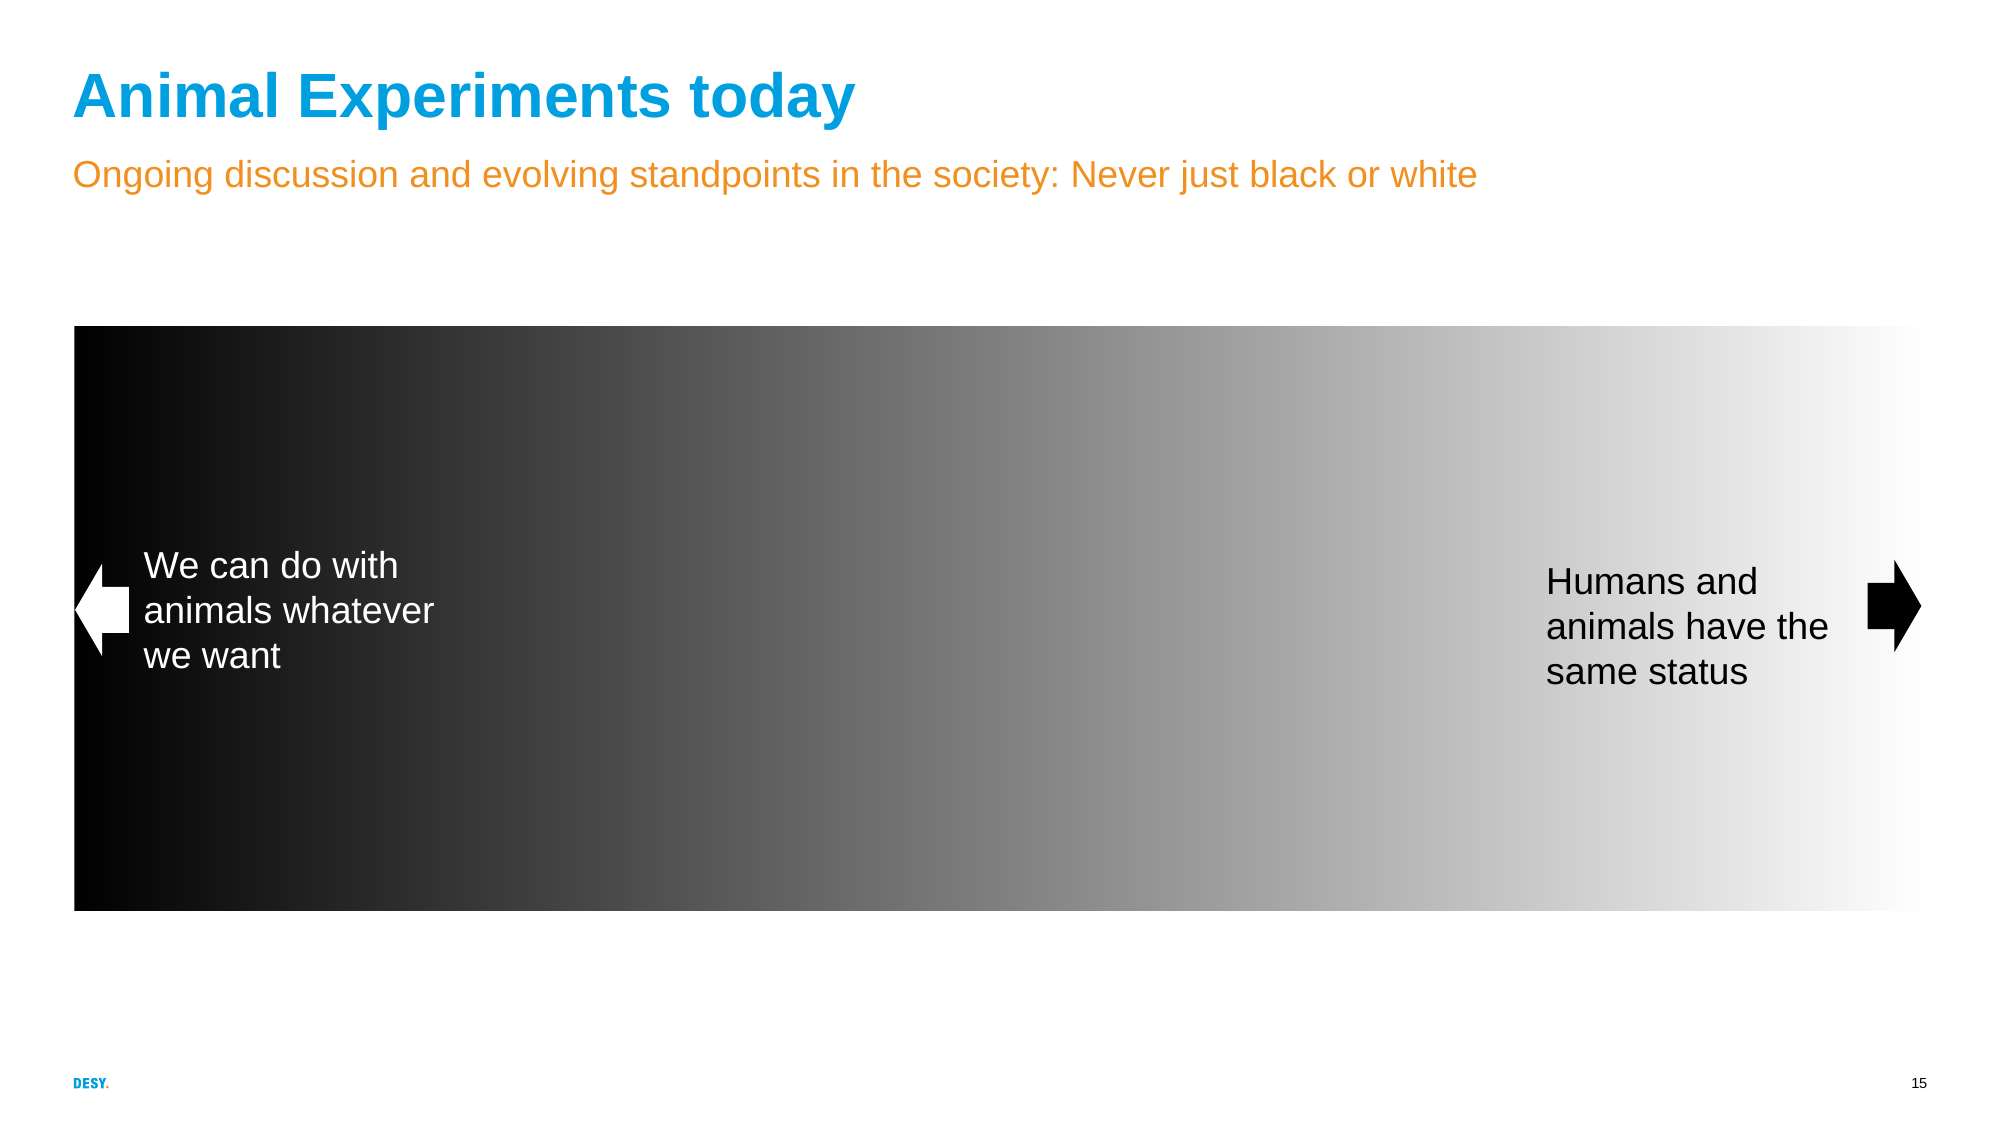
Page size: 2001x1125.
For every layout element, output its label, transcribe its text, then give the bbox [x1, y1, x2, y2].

text_box [74, 326, 1922, 911]
list Ongoing discussion and evolving standpoints in the society: Never just black or white [72, 149, 1928, 212]
text_box [74, 561, 130, 659]
text_box Humans and animals have the same status [1531, 549, 1897, 699]
title Animal Experiments today [72, 63, 1928, 138]
text_box We can do with animals whatever we want [129, 534, 495, 684]
text_box [1866, 557, 1922, 655]
